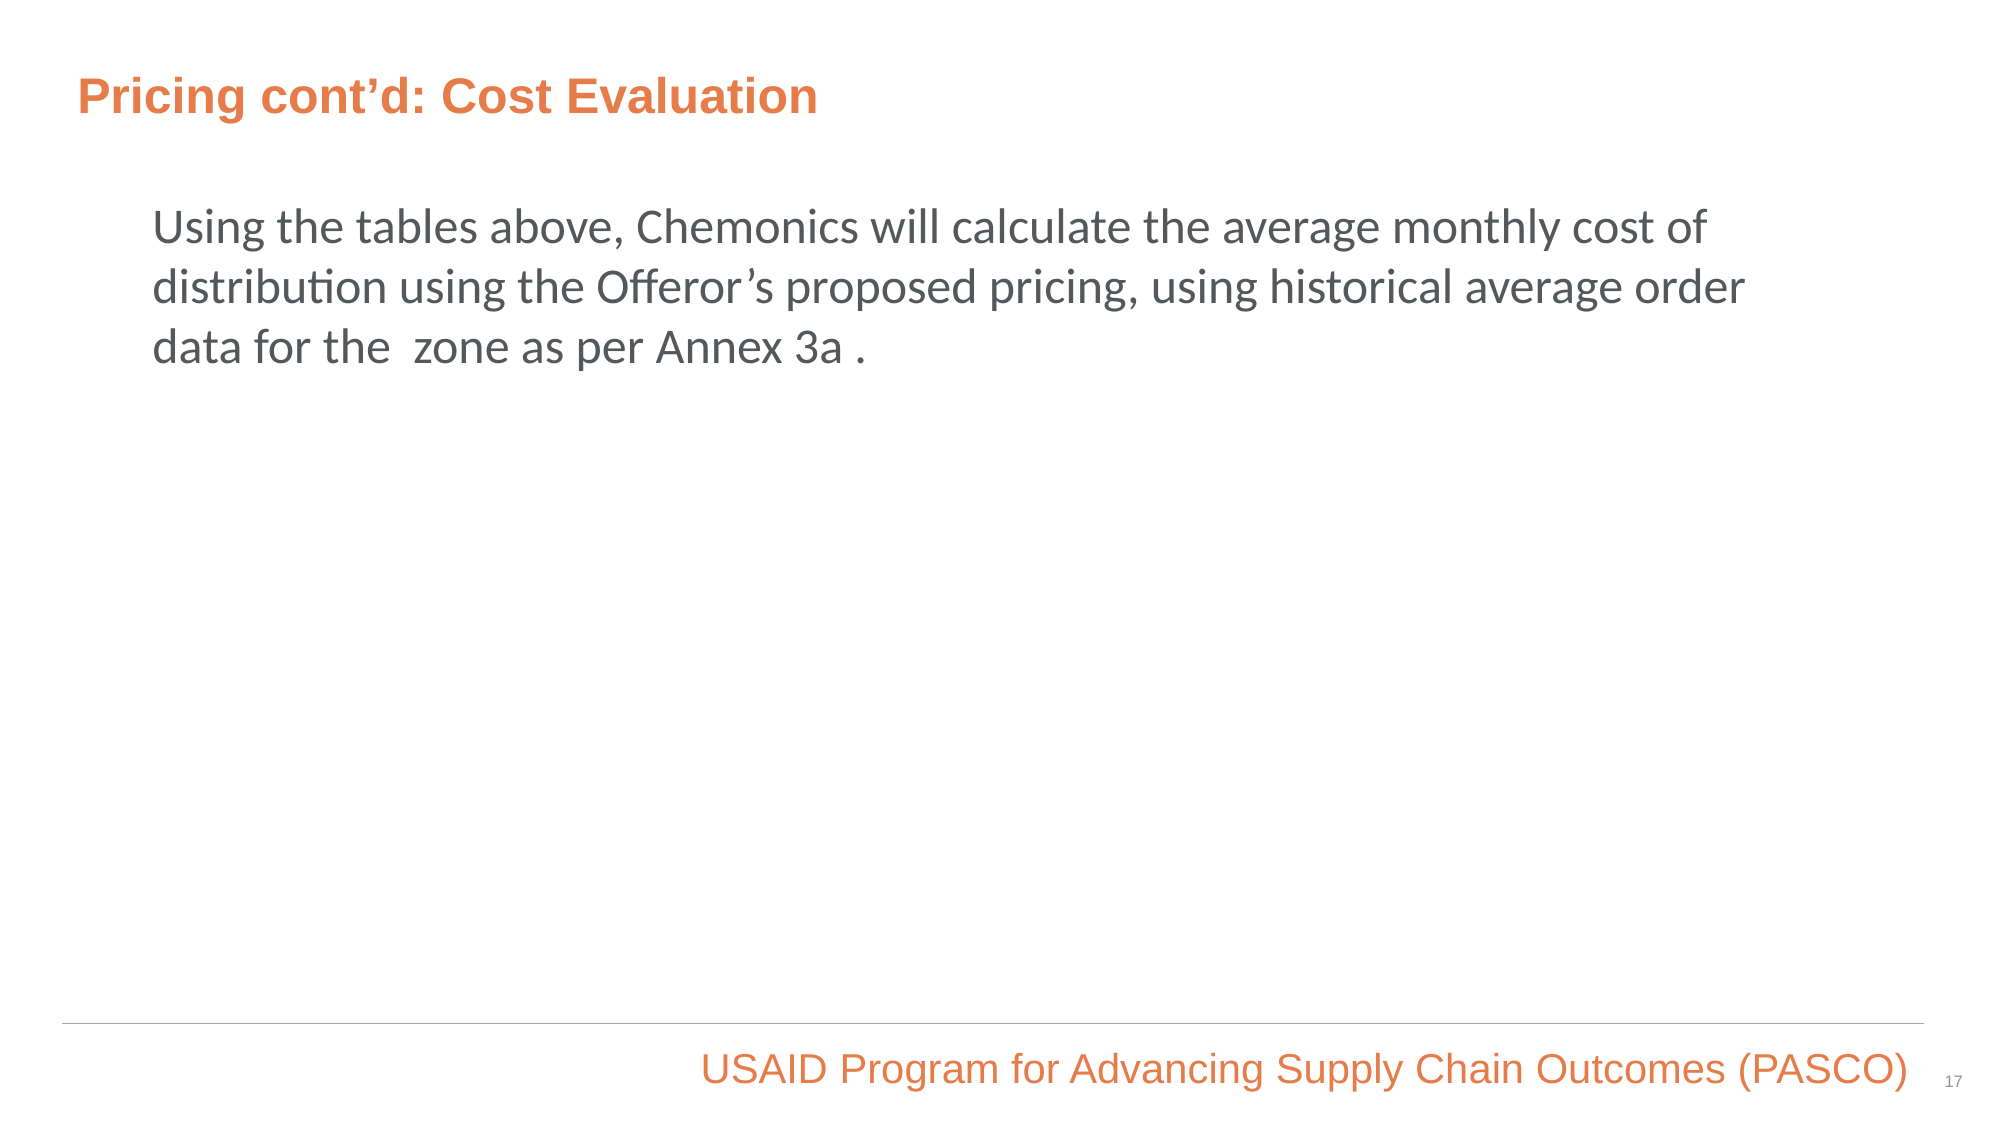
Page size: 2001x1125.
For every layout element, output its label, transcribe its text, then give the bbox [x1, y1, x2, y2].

slide_number 17 [1528, 1050, 1979, 1111]
title Pricing cont’d: Cost Evaluation [62, 63, 1923, 144]
text_box Using the tables above, Chemonics will calculate the average monthly cost of distribution using the Offeror’s proposed pricing, using historical average order data for the zone as per Annex 3a . [62, 186, 1786, 486]
